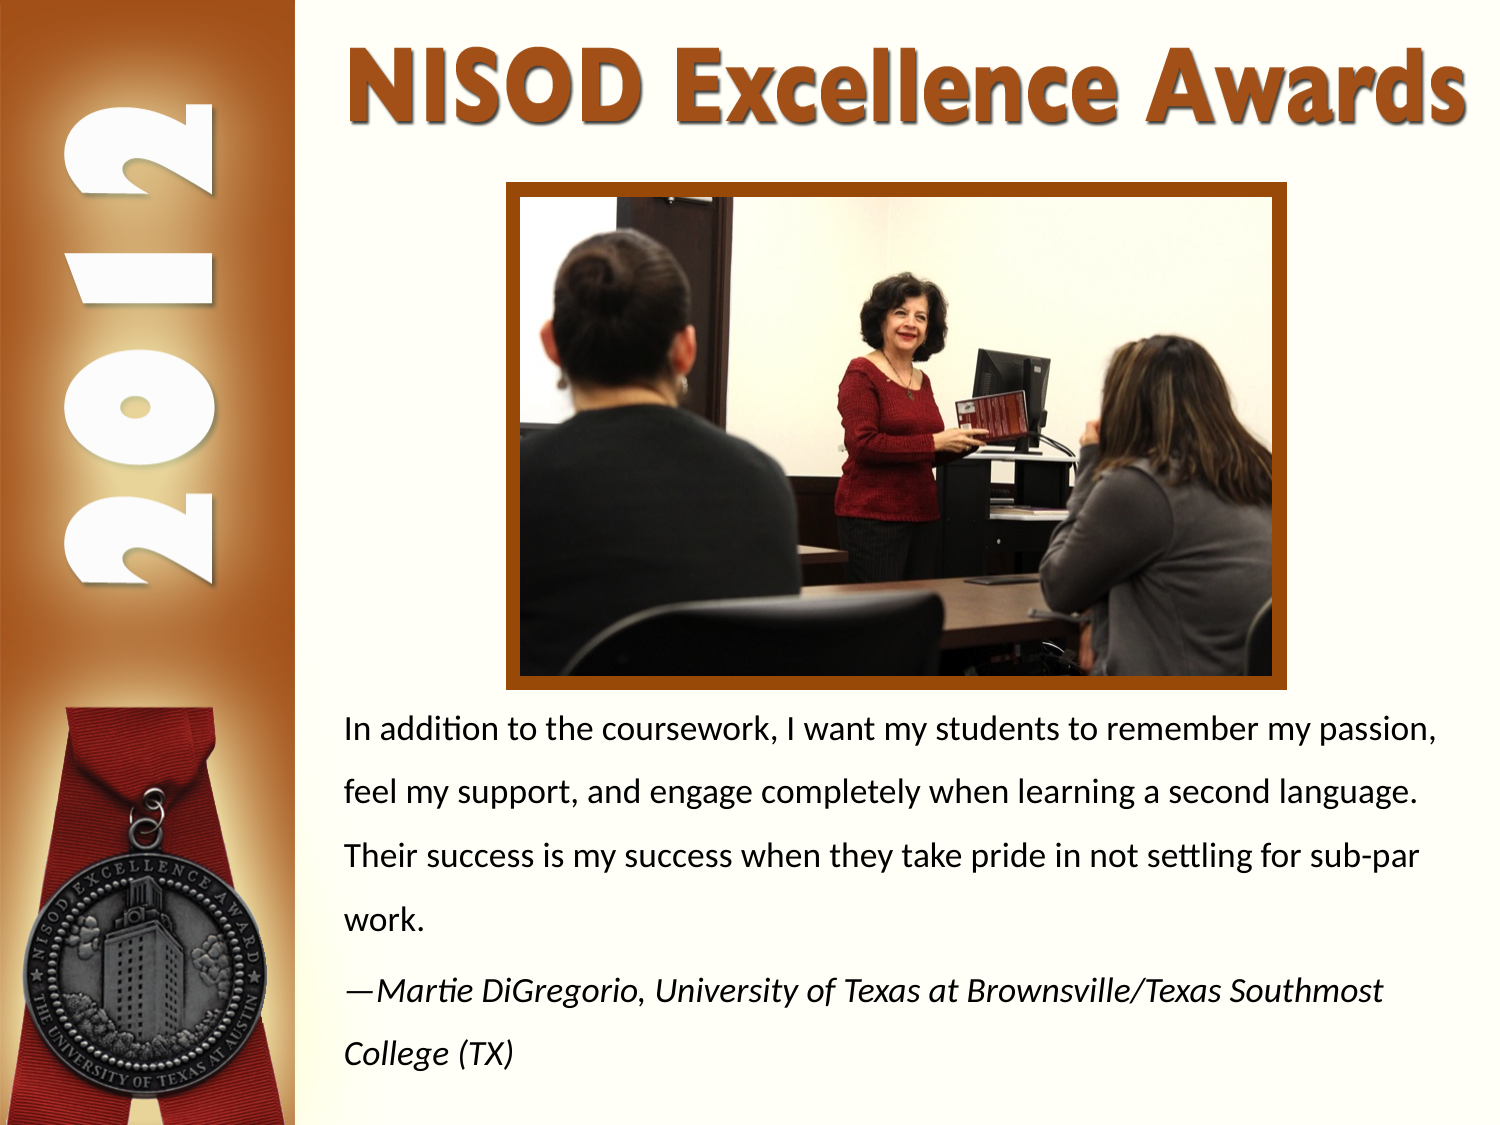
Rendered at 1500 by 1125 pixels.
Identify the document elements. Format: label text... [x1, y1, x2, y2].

picture [0, 0, 1500, 1125]
list In addition to the coursework, I want my students to remember my passion, feel my support, and engage completely when learning a second language. Their success is my success when they take pride in not settling for sub-par work. —Martie DiGregorio, University of Texas at Brownsville/Texas Southmost College (TX) [329, 675, 1478, 1085]
